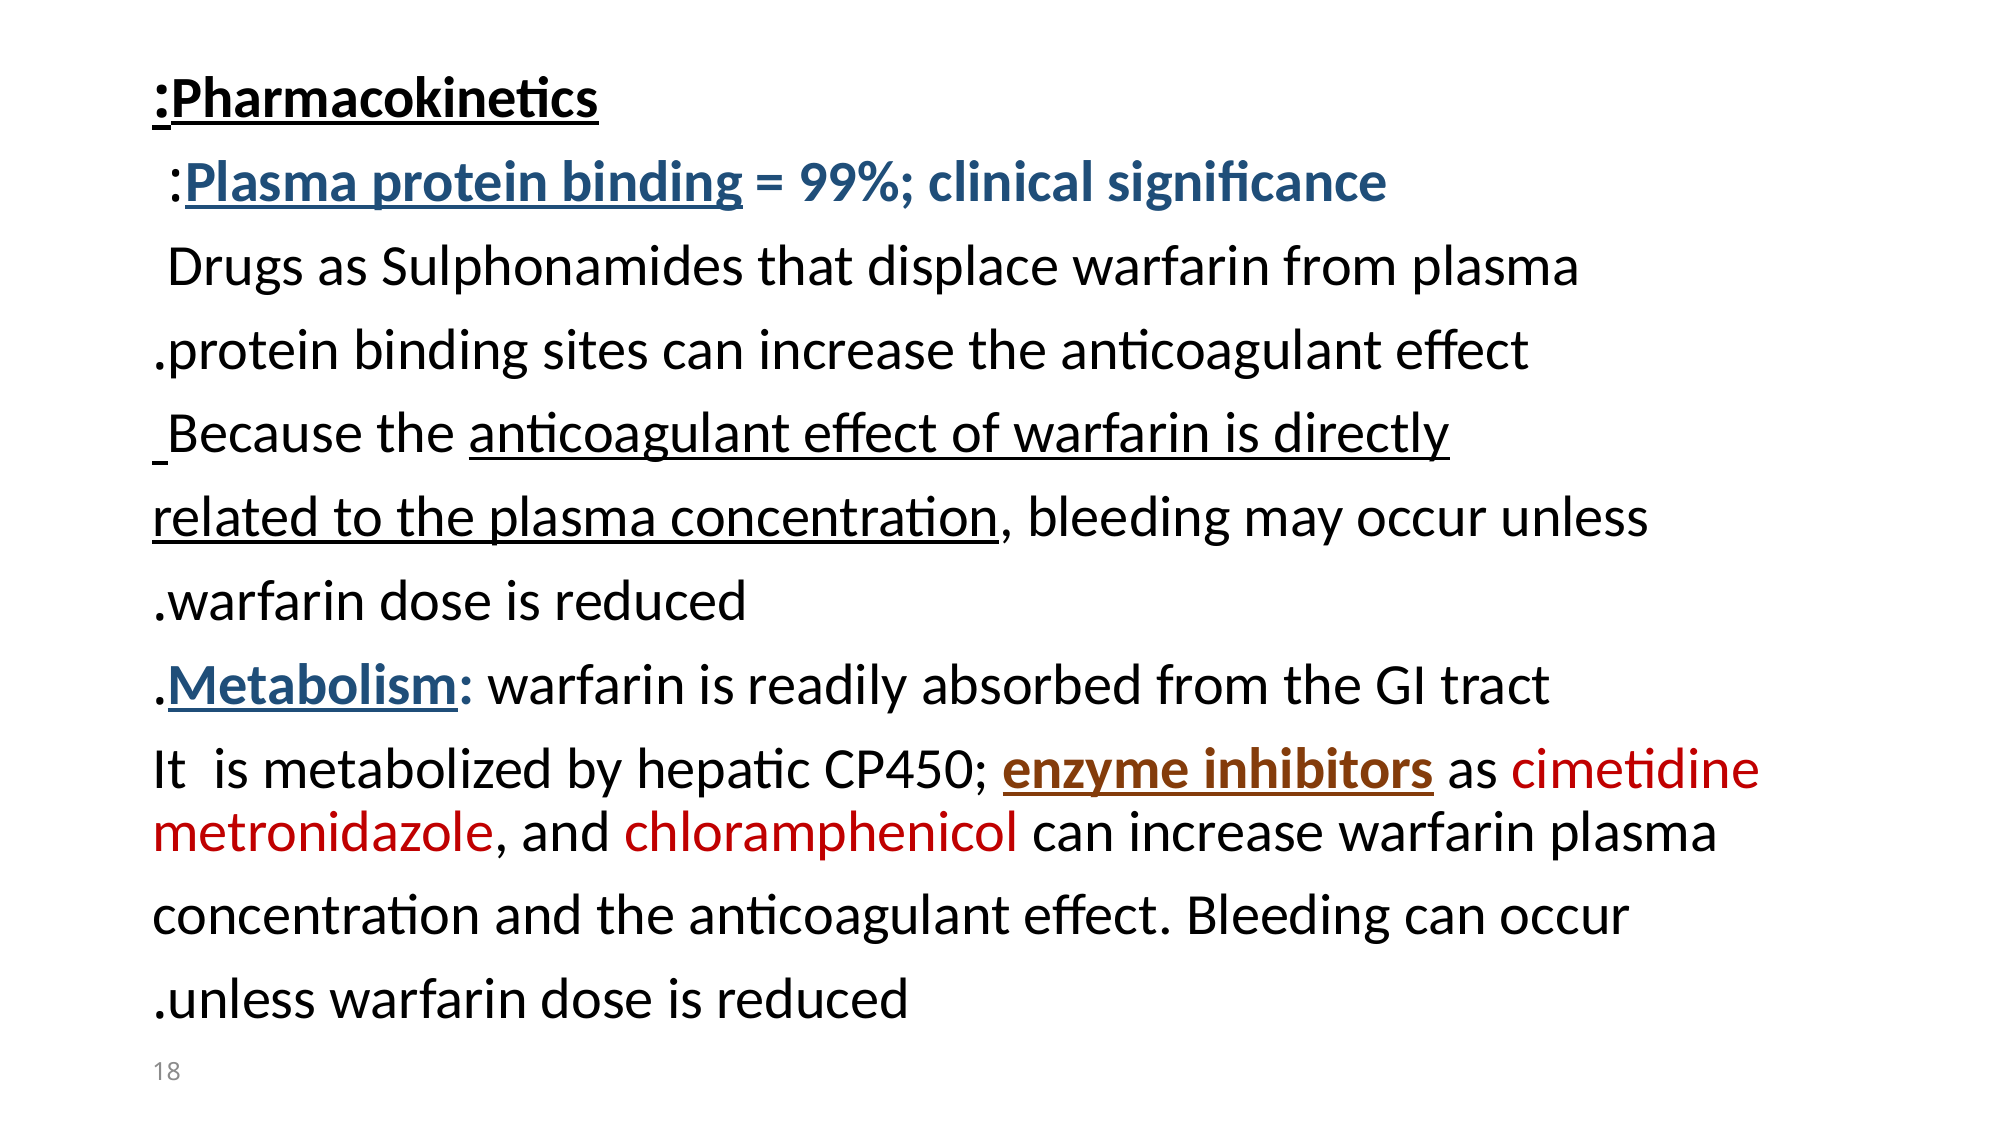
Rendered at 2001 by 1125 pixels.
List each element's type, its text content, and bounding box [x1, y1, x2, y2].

list Pharmacokinetics: Plasma protein binding = 99%; clinical significance: Drugs as Sulphonamides that displace warfarin from plasma protein binding sites can increase the anticoagulant effect. Because the anticoagulant effect of warfarin is directly related to the plasma concentration, bleeding may occur unless warfarin dose is reduced. Metabolism: warfarin is readily absorbed from the GI tract. It is metabolized by hepatic CP450; enzyme inhibitors as cimetidine metronidazole, and chloramphenicol can increase warfarin plasma concentration and the anticoagulant effect. Bleeding can occur unless warfarin dose is reduced. [137, 59, 1896, 1014]
slide_number 18 [137, 1042, 588, 1103]
